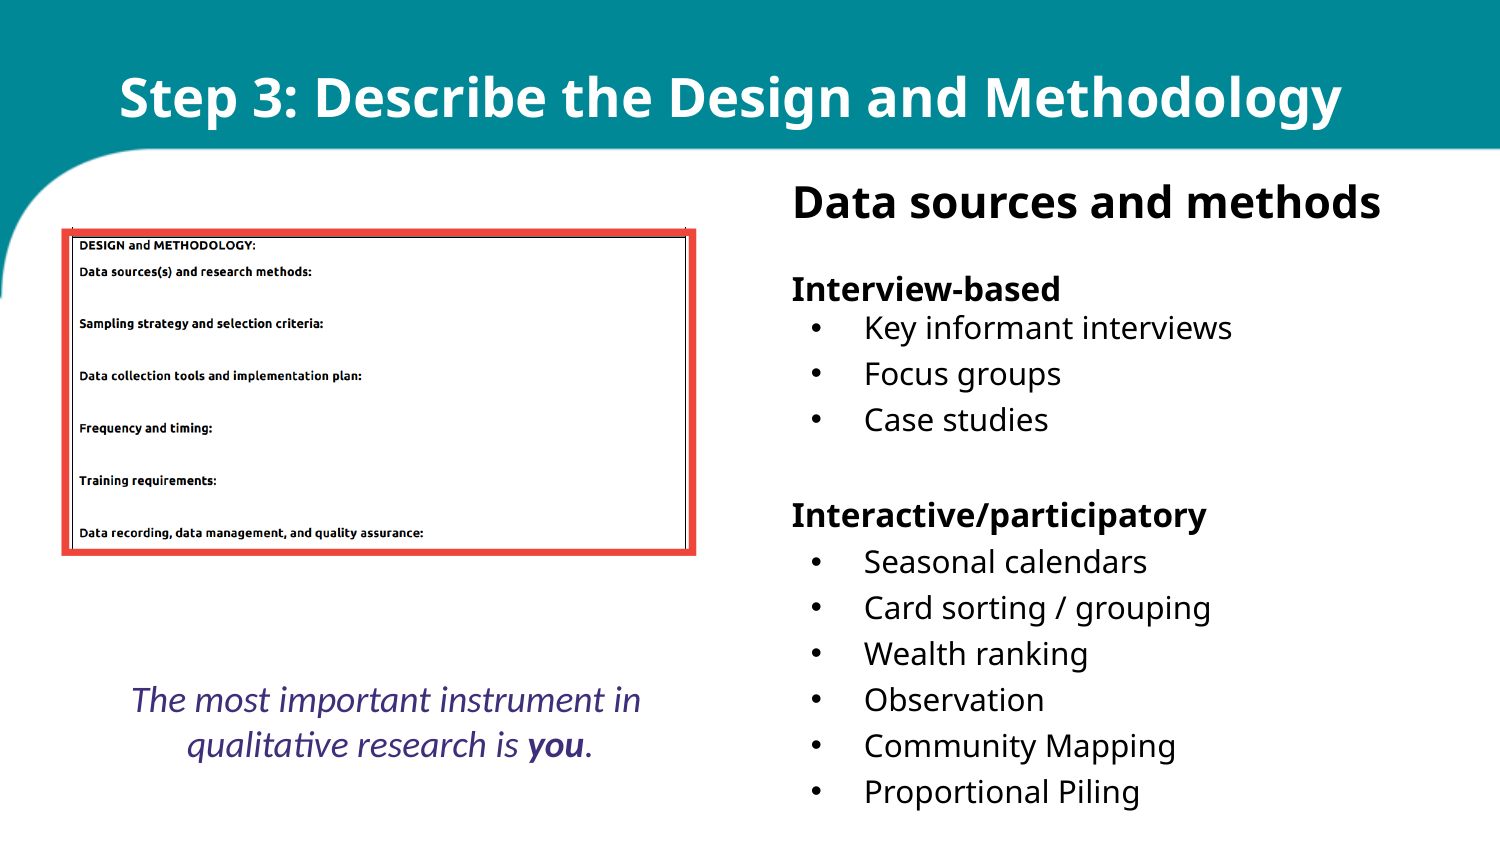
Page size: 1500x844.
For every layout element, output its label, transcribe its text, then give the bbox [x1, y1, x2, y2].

text_box The most important instrument in qualitative research is you. [38, 660, 743, 781]
title Step 3: Describe the Design and Methodology [104, 25, 1416, 167]
list Data sources and methods Interview-based Key informant interviews Focus groups Case studies Interactive/participatory Seasonal calendars Card sorting / grouping Wealth ranking Observation Community Mapping Proportional Piling [776, 166, 1416, 820]
list [104, 133, 743, 591]
picture [0, 0, 1500, 844]
